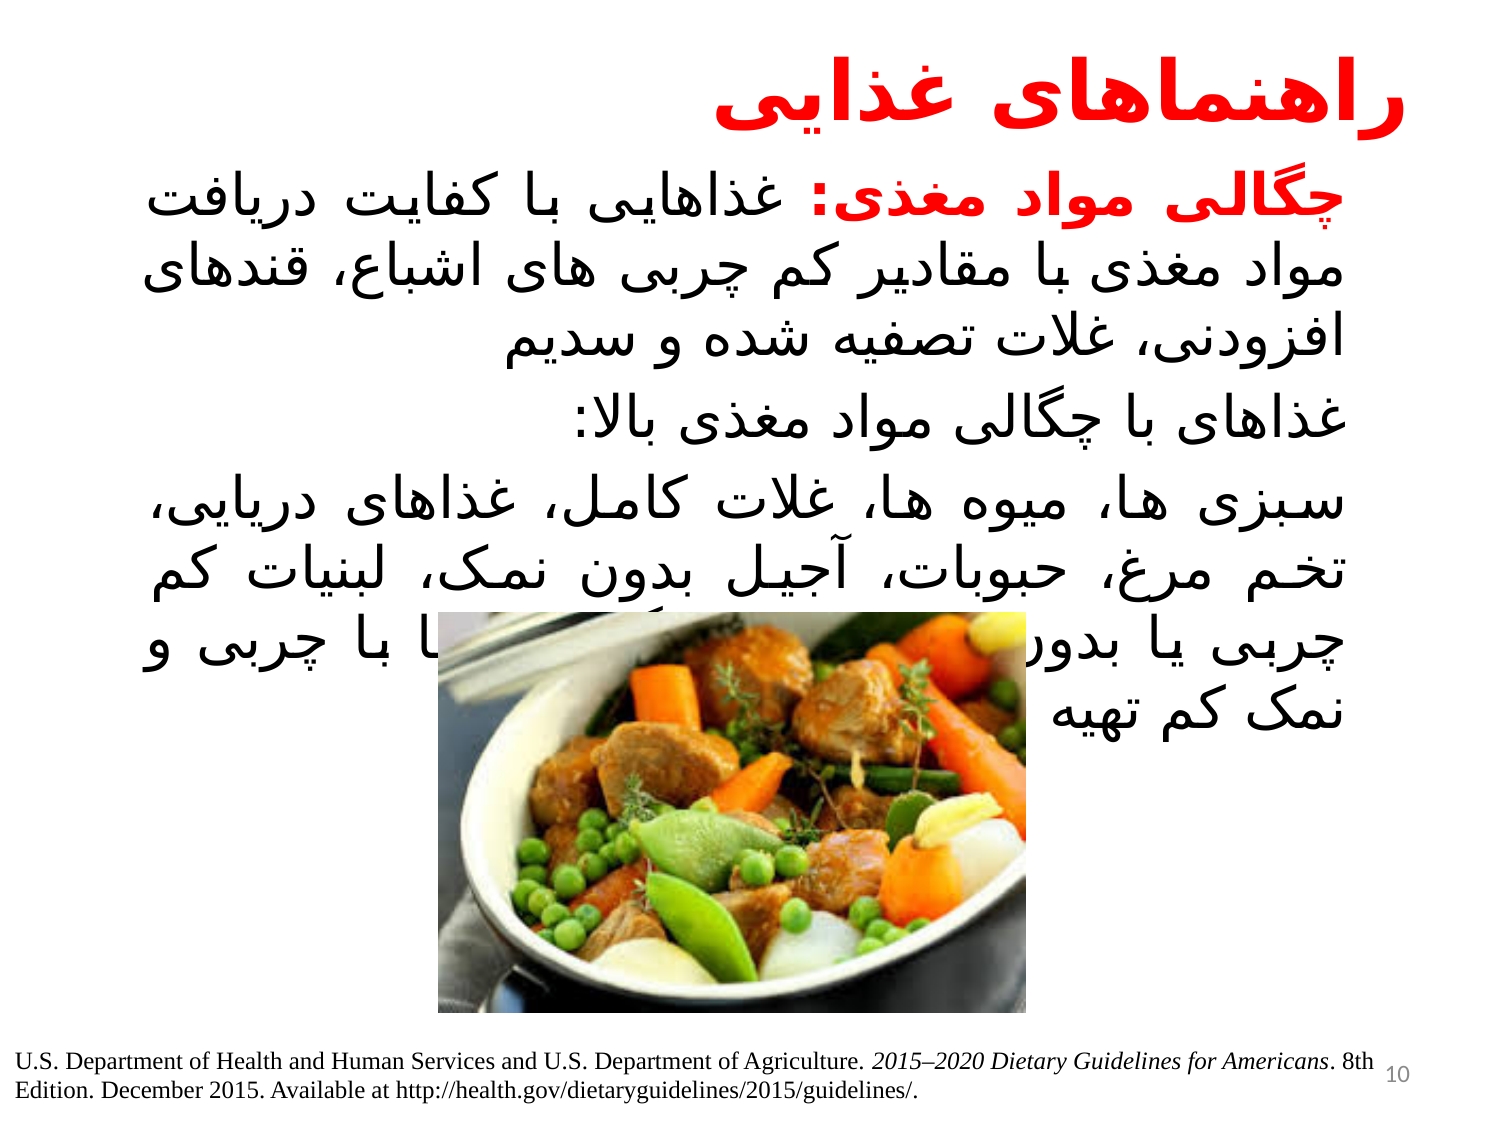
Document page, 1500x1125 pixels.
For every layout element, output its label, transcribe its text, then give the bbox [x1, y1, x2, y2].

picture [437, 612, 1026, 1013]
slide_number 10 [1400, 1042, 1425, 1103]
text_box U.S. Department of Health and Human Services and U.S. Department of Agriculture. 2015–2020 Dietary Guidelines for Americans. 8th Edition. December 2015. Available at http://health.gov/dietaryguidelines/2015/guidelines/. [0, 1036, 1400, 1112]
text_box راهنماهای غذایی [74, 12, 1425, 163]
subtitle چگالی مواد مغذی: غذاهایی با کفایت دریافت مواد مغذی با مقادیر کم چربی های اشباع، قندهای افزودنی، غلات تصفیه شده و سدیم غذاهای با چگالی مواد مغذی بالا: سبزی ها، میوه ها، غلات کامل، غذاهای دریایی، تخم مرغ، حبوبات، آجیل بدون نمک، لبنیات کم چربی یا بدون چربی، انواع گوشت ها با چربی و نمک کم تهیه شده باشند. [125, 163, 1363, 1036]
